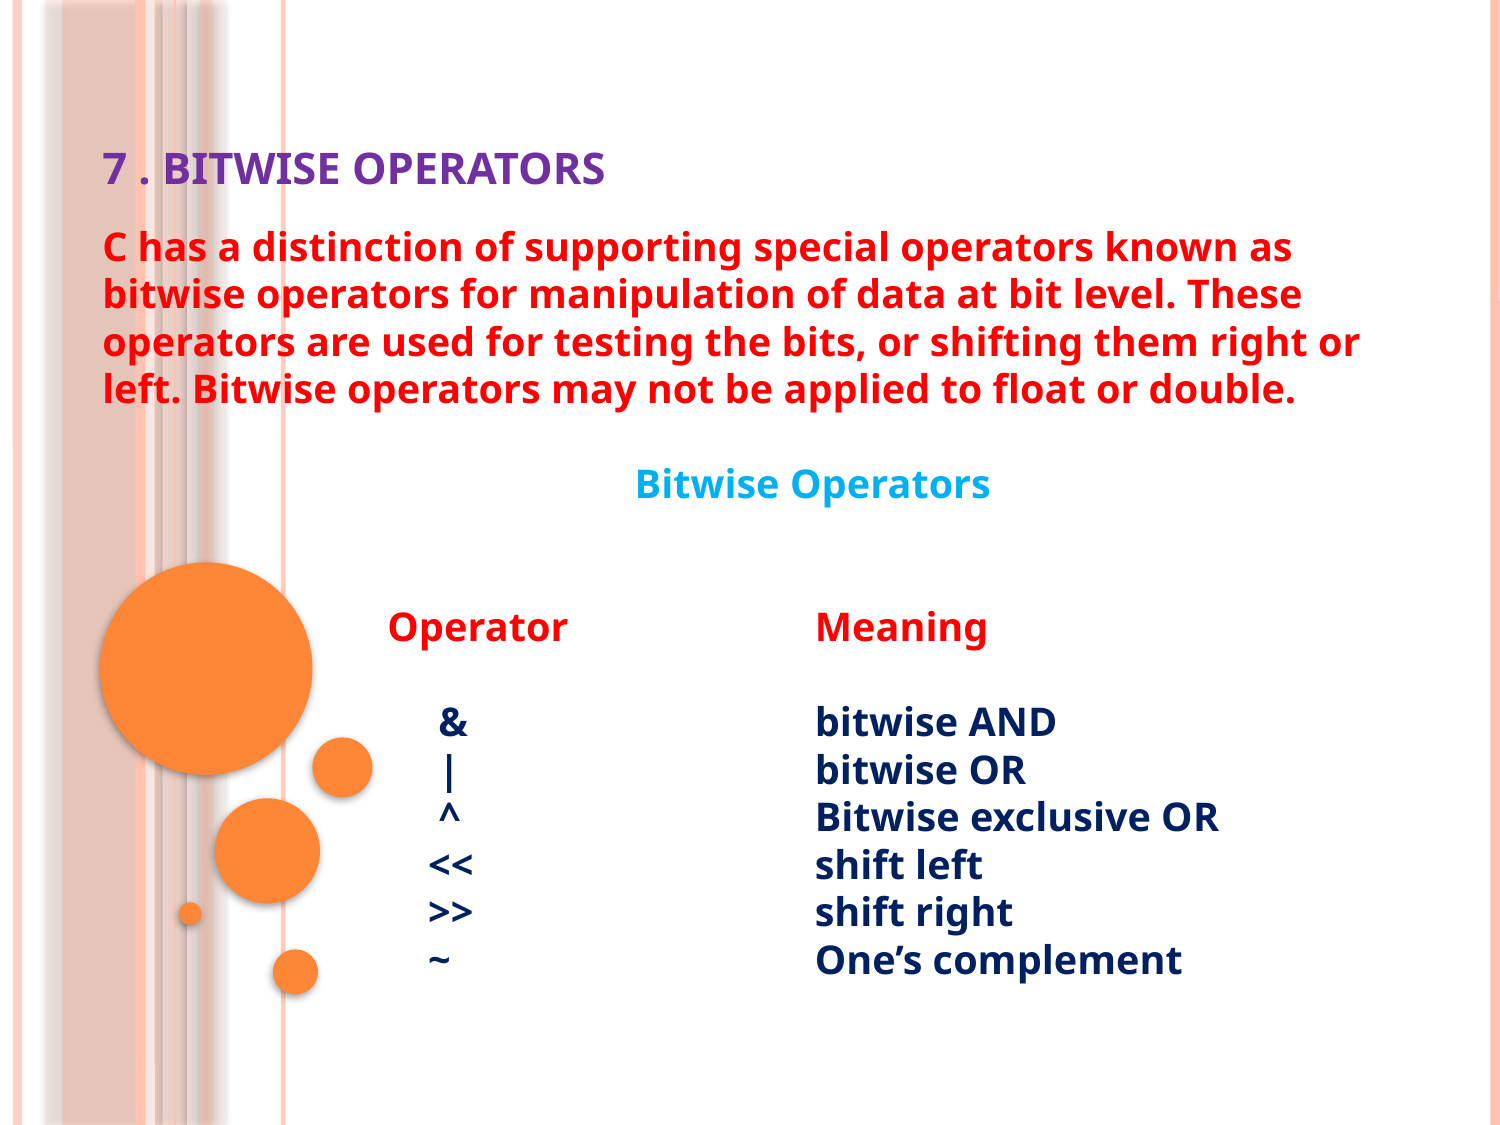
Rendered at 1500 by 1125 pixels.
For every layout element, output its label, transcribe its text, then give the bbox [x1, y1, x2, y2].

title 7 . BITWISE OPERATORS C has a distinction of supporting special operators known as bitwise operators for manipulation of data at bit level. These operators are used for testing the bits, or shifting them right or left. Bitwise operators may not be applied to float or double. Bitwise Operators Operator Meaning & bitwise AND | bitwise OR ^ Bitwise exclusive OR << shift left >> shift right ~ One’s complement [87, 87, 1390, 1075]
